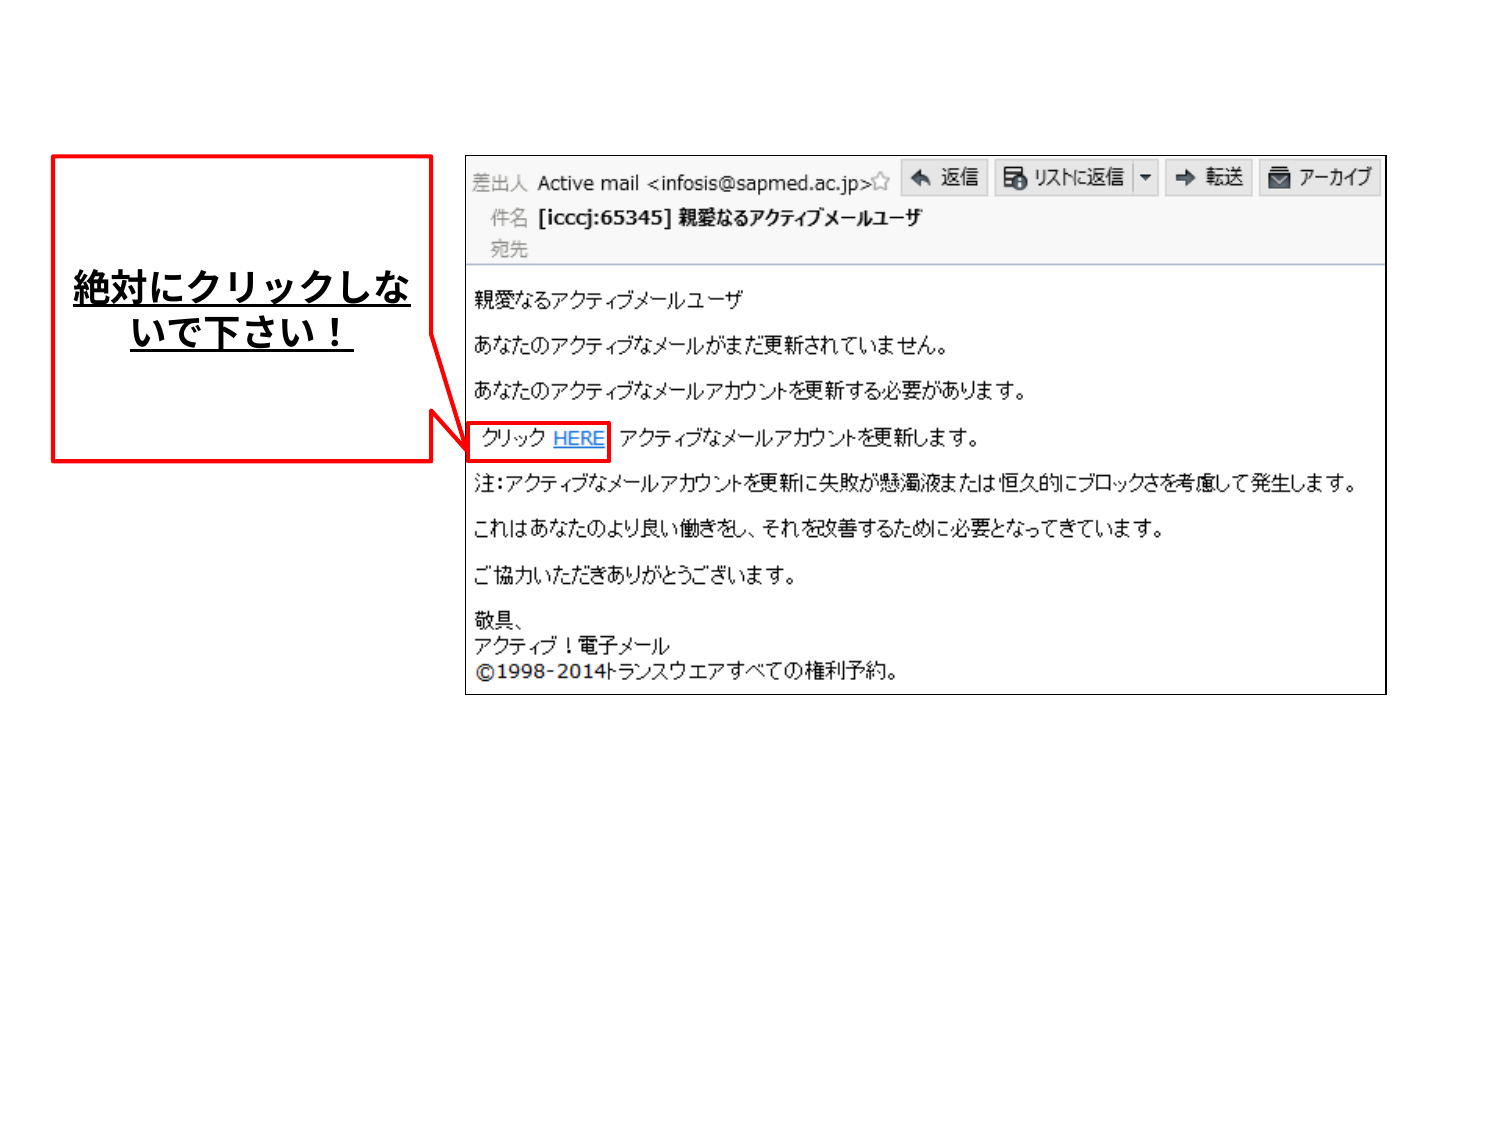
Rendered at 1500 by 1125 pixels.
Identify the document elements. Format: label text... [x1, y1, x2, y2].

text_box 絶対にクリックしないで下さい！ [50, 154, 461, 464]
picture [466, 156, 1386, 695]
